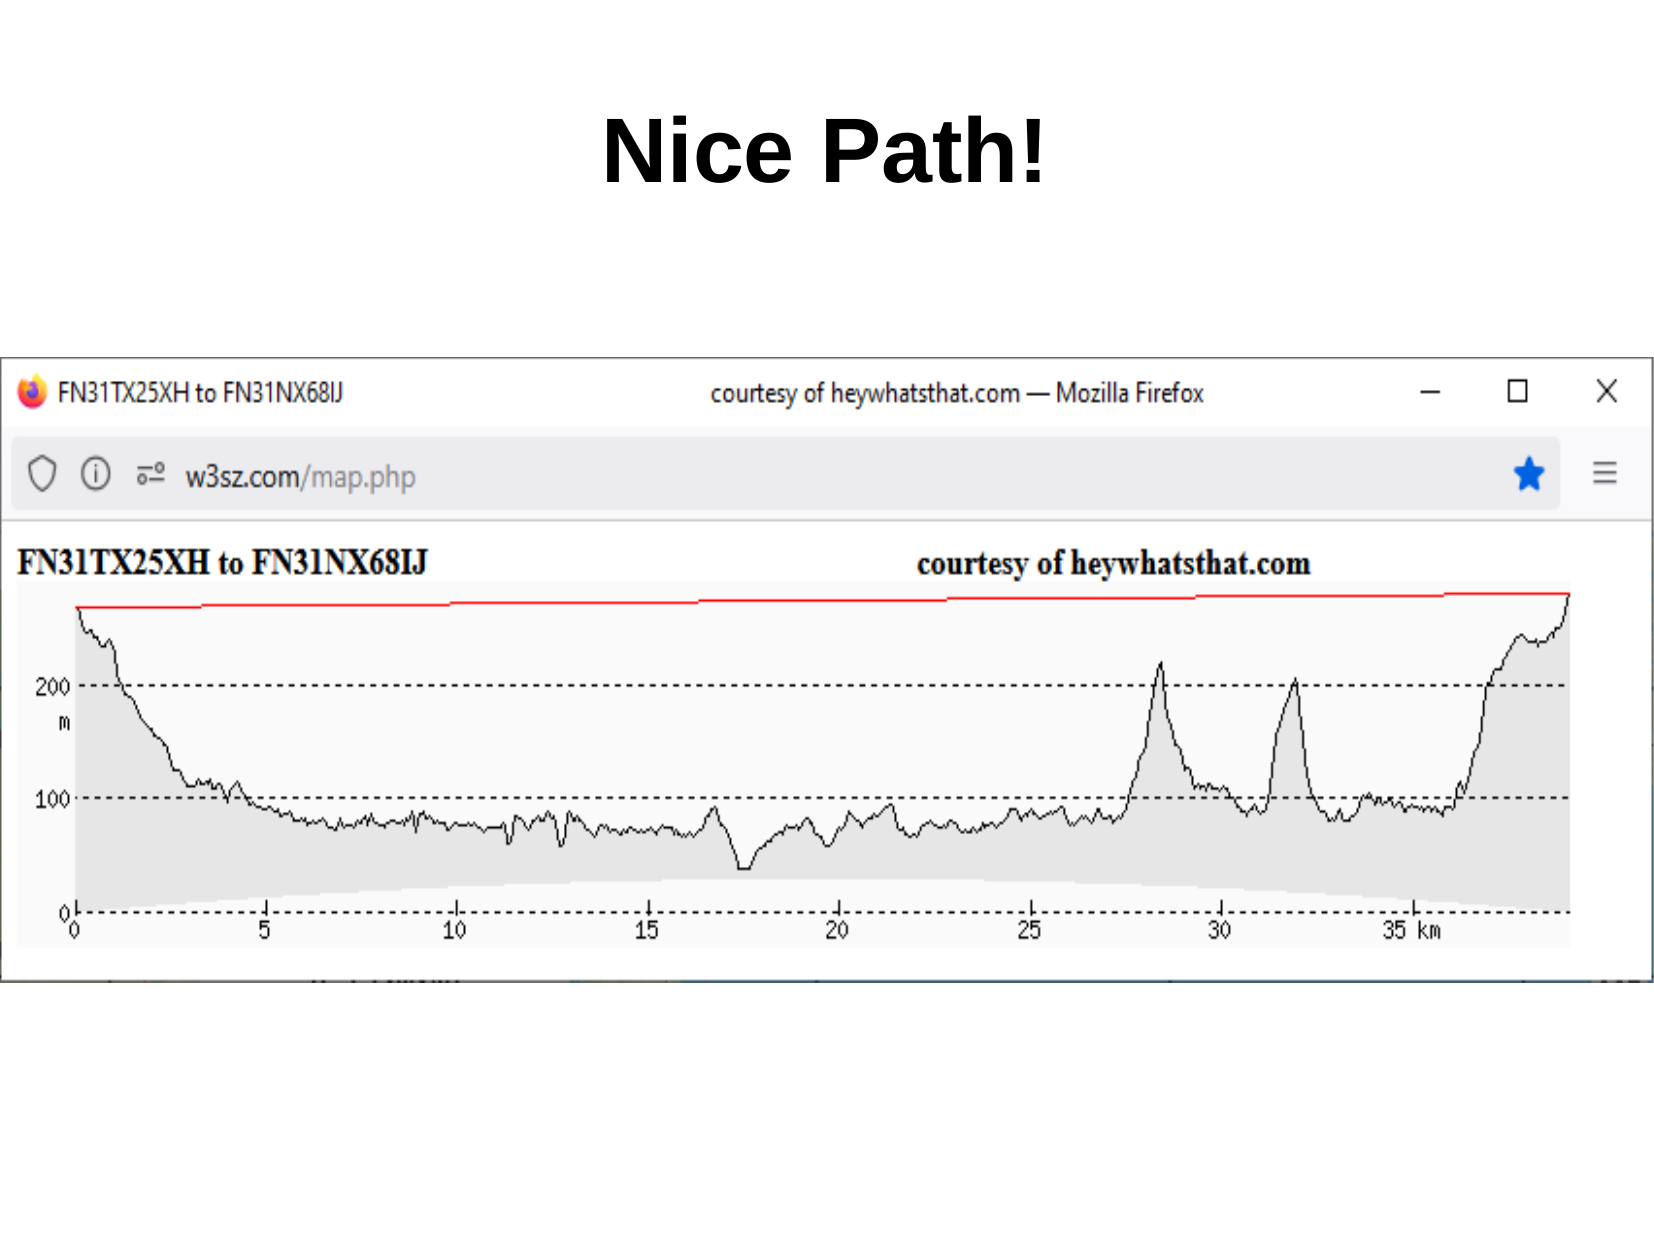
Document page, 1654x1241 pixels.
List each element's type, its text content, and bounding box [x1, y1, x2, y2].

title Nice Path! [82, 49, 1569, 255]
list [0, 357, 1654, 983]
